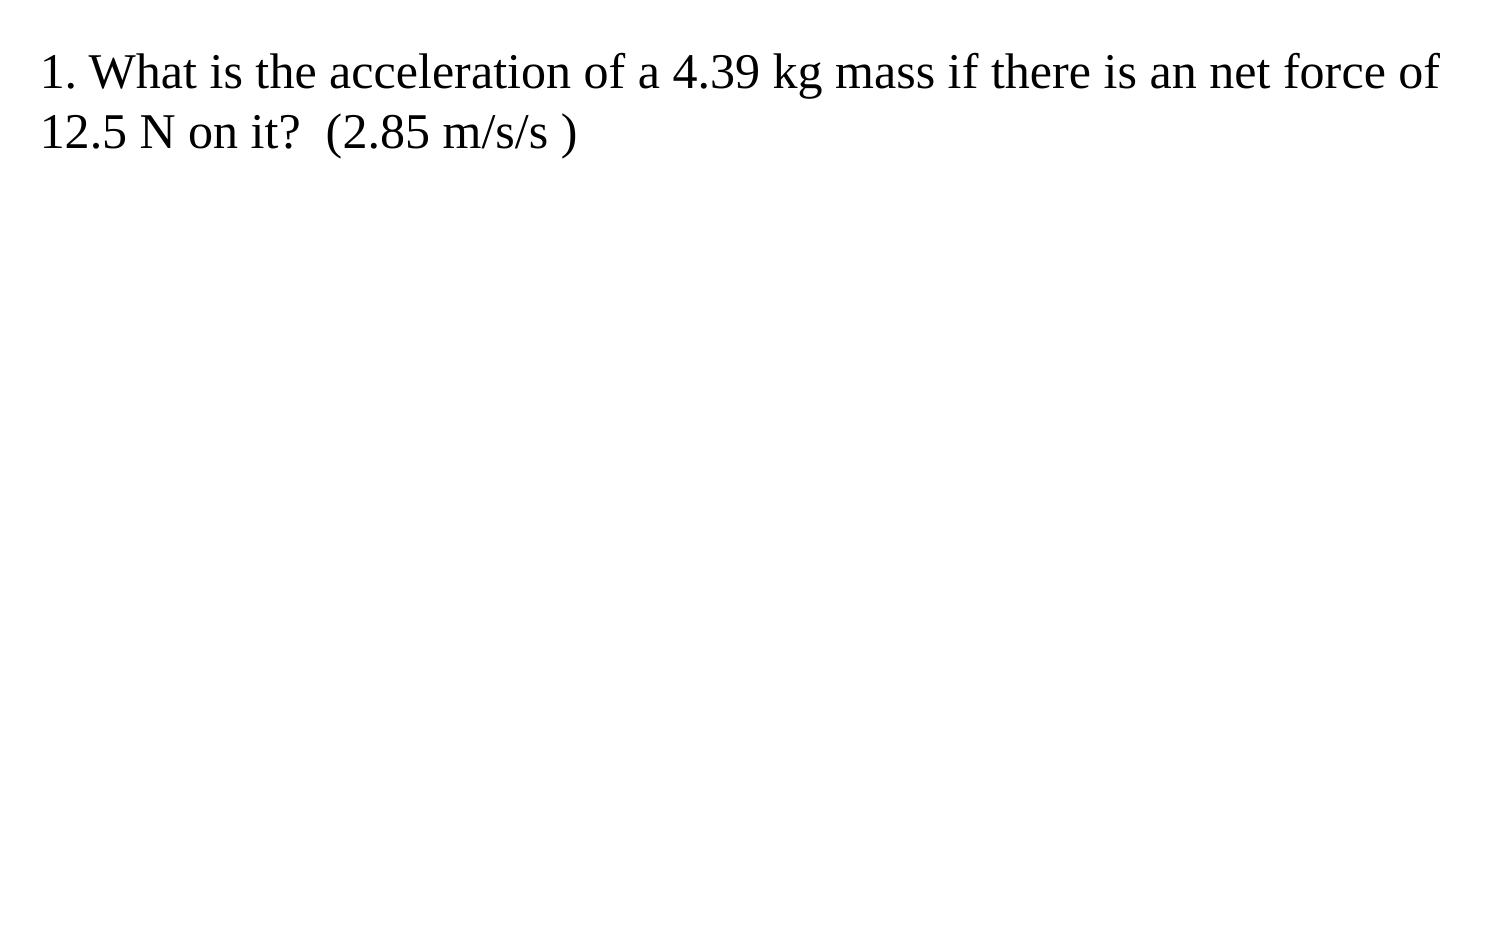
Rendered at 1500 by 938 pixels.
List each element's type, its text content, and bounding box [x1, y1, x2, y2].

text_box 1. What is the acceleration of a 4.39 kg mass if there is an net force of 12.5 N on it? (2.85 m/s/s ) [24, 31, 1475, 226]
